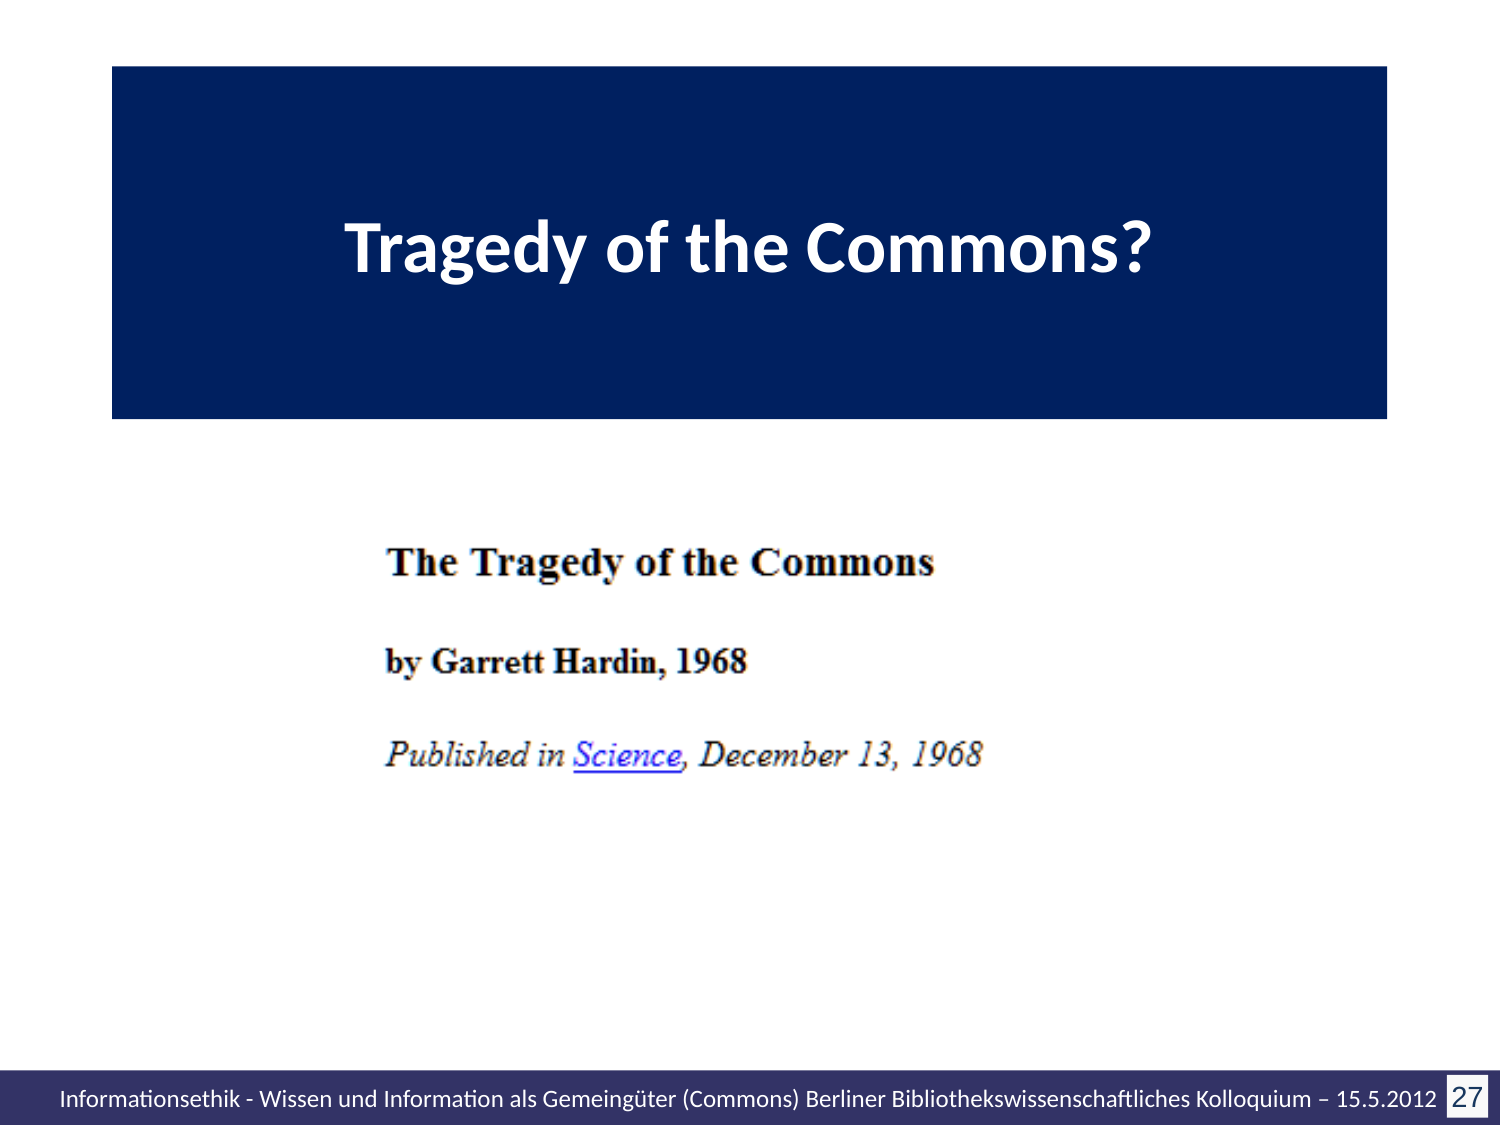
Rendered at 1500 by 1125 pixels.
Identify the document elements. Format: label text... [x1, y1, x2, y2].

text_box Tragedy of the Commons? [112, 66, 1388, 420]
picture [348, 514, 1022, 794]
